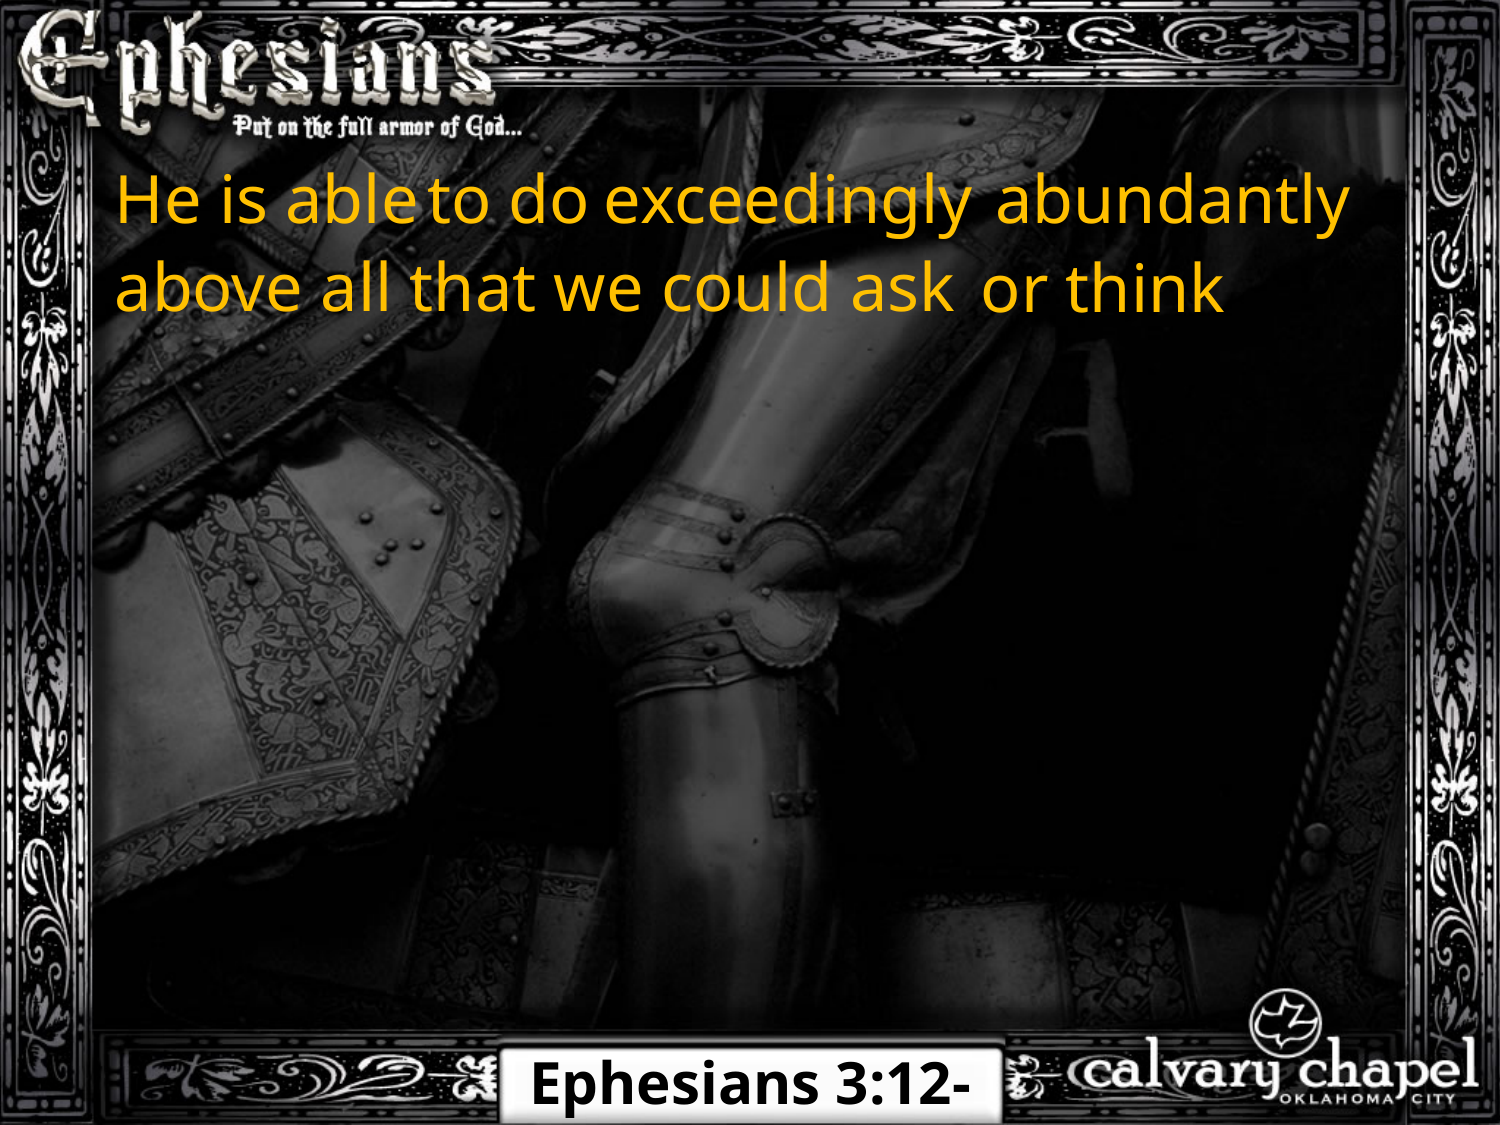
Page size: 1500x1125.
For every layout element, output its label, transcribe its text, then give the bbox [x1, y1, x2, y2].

text_box above all that we could ask [99, 237, 1000, 333]
text_box He is able [99, 149, 412, 237]
text_box or think [966, 238, 1290, 333]
text_box abundantly [980, 149, 1391, 245]
text_box exceedingly [589, 149, 980, 237]
picture [0, 0, 1500, 1125]
text_box to do [412, 149, 589, 237]
text_box Ephesians 3:12-21 [500, 1039, 1000, 1125]
